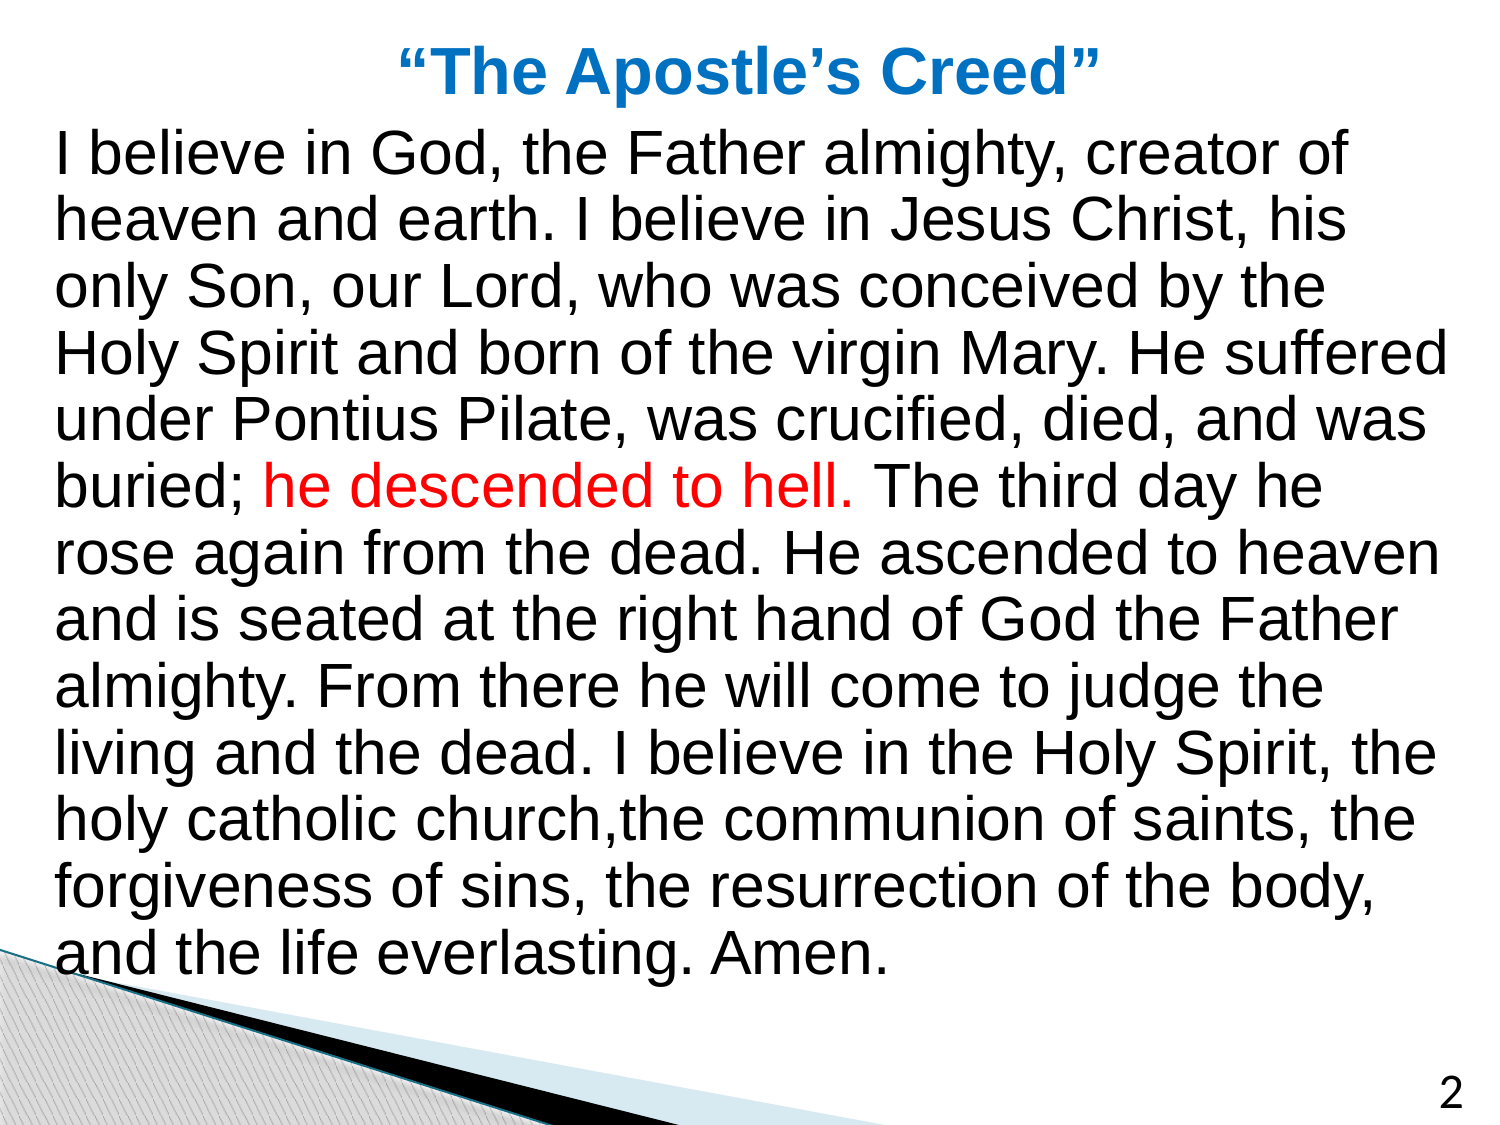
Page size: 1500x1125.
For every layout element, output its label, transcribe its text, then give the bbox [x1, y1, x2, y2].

title “The Apostle’s Creed” [75, 5, 1425, 131]
slide_number 2 [1337, 1051, 1479, 1112]
list I believe in God, the Father almighty, creator of heaven and earth. I believe in Jesus Christ, his only Son, our Lord, who was conceived by the Holy Spirit and born of the virgin Mary. He suffered under Pontius Pilate, was crucified, died, and was buried; he descended to hell. The third day he rose again from the dead. He ascended to heaven and is seated at the right hand of God the Father almighty. From there he will come to judge the living and the dead. I believe in the Holy Spirit, the holy catholic church,the communion of saints, the forgiveness of sins, the resurrection of the body, and the life everlasting. Amen. [21, 112, 1479, 1013]
